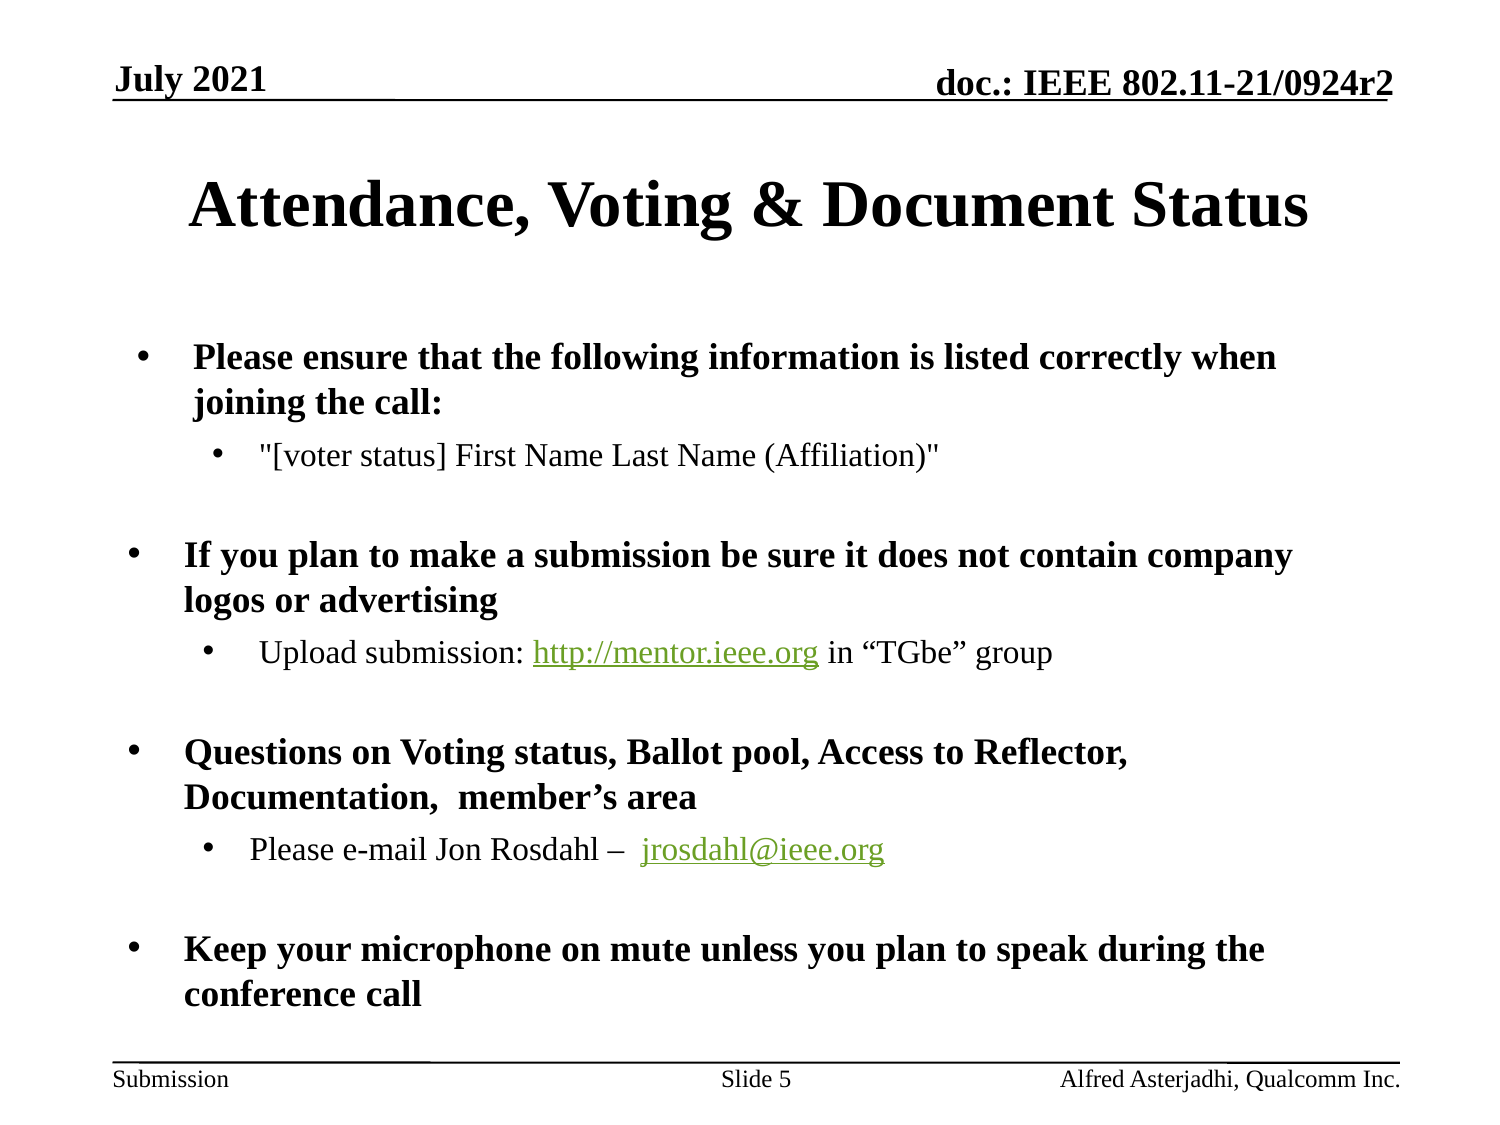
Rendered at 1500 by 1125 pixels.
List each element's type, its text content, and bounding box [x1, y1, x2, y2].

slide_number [114, 54, 423, 100]
slide_number Slide 5 [712, 1061, 800, 1123]
footer Alfred Asterjadhi, Qualcomm Inc. [878, 1061, 1402, 1093]
list Please ensure that the following information is listed correctly when joining the call: "[voter status] First Name Last Name (Affiliation)" If you plan to make a submission be sure it does not contain company logos or advertising Upload submission: http://mentor.ieee.org in “TGbe” group Questions on Voting status, Ballot pool, Access to Reflector, Documentation, member’s area Please e-mail Jon Rosdahl – jrosdahl@ieee.org Keep your microphone on mute unless you plan to speak during the conference call [112, 324, 1388, 1038]
title Attendance, Voting & Document Status [112, 112, 1388, 288]
